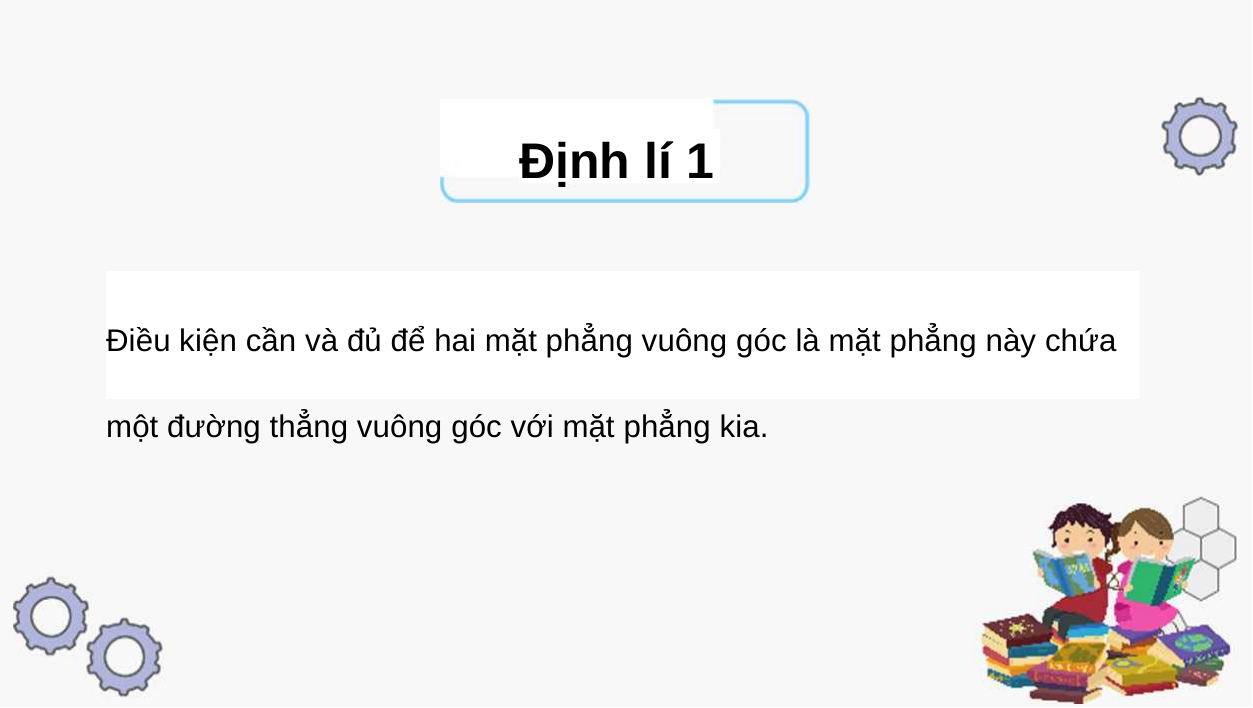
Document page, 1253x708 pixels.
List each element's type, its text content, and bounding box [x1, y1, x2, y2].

picture [13, 496, 1239, 704]
picture [1159, 95, 1241, 178]
picture [440, 98, 810, 203]
text_box Điều kiện cần và đủ để hai mặt phẳng vuông góc là mặt phẳng này chứa một đường thẳng vuông góc với mặt phẳng kia. [106, 271, 1140, 400]
